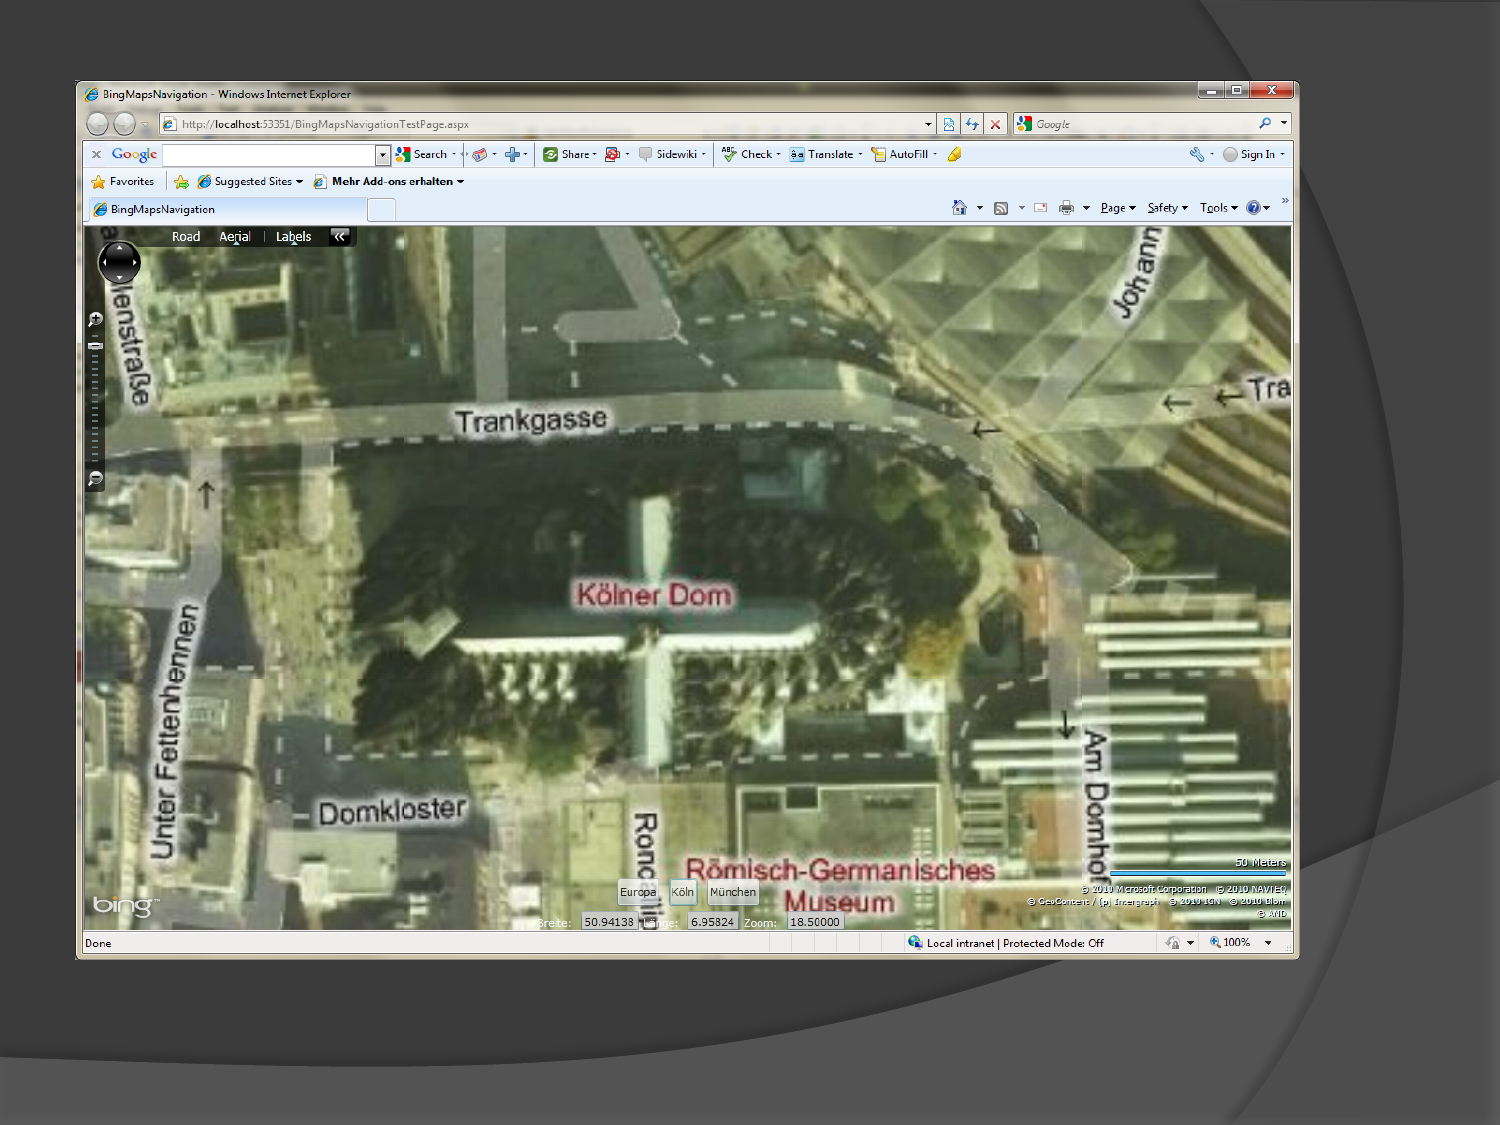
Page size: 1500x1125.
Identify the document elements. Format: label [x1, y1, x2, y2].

list [74, 79, 1301, 961]
